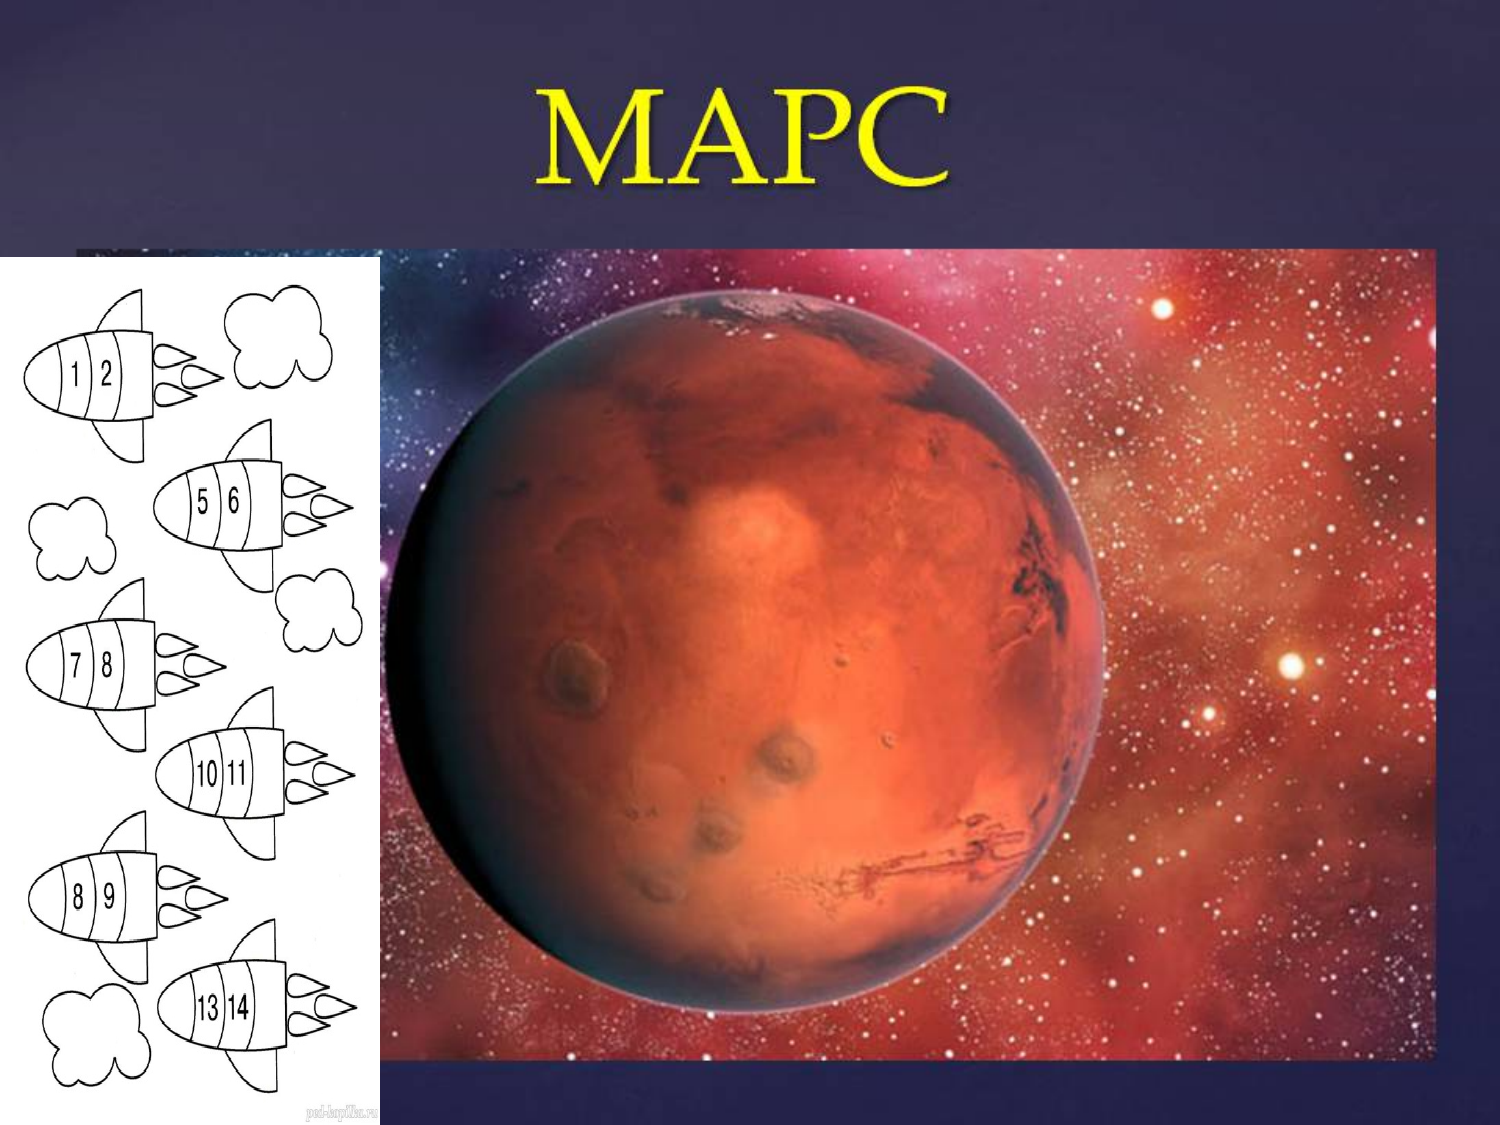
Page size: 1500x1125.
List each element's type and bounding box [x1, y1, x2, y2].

picture [0, 257, 380, 1125]
list [0, 0, 1500, 1125]
